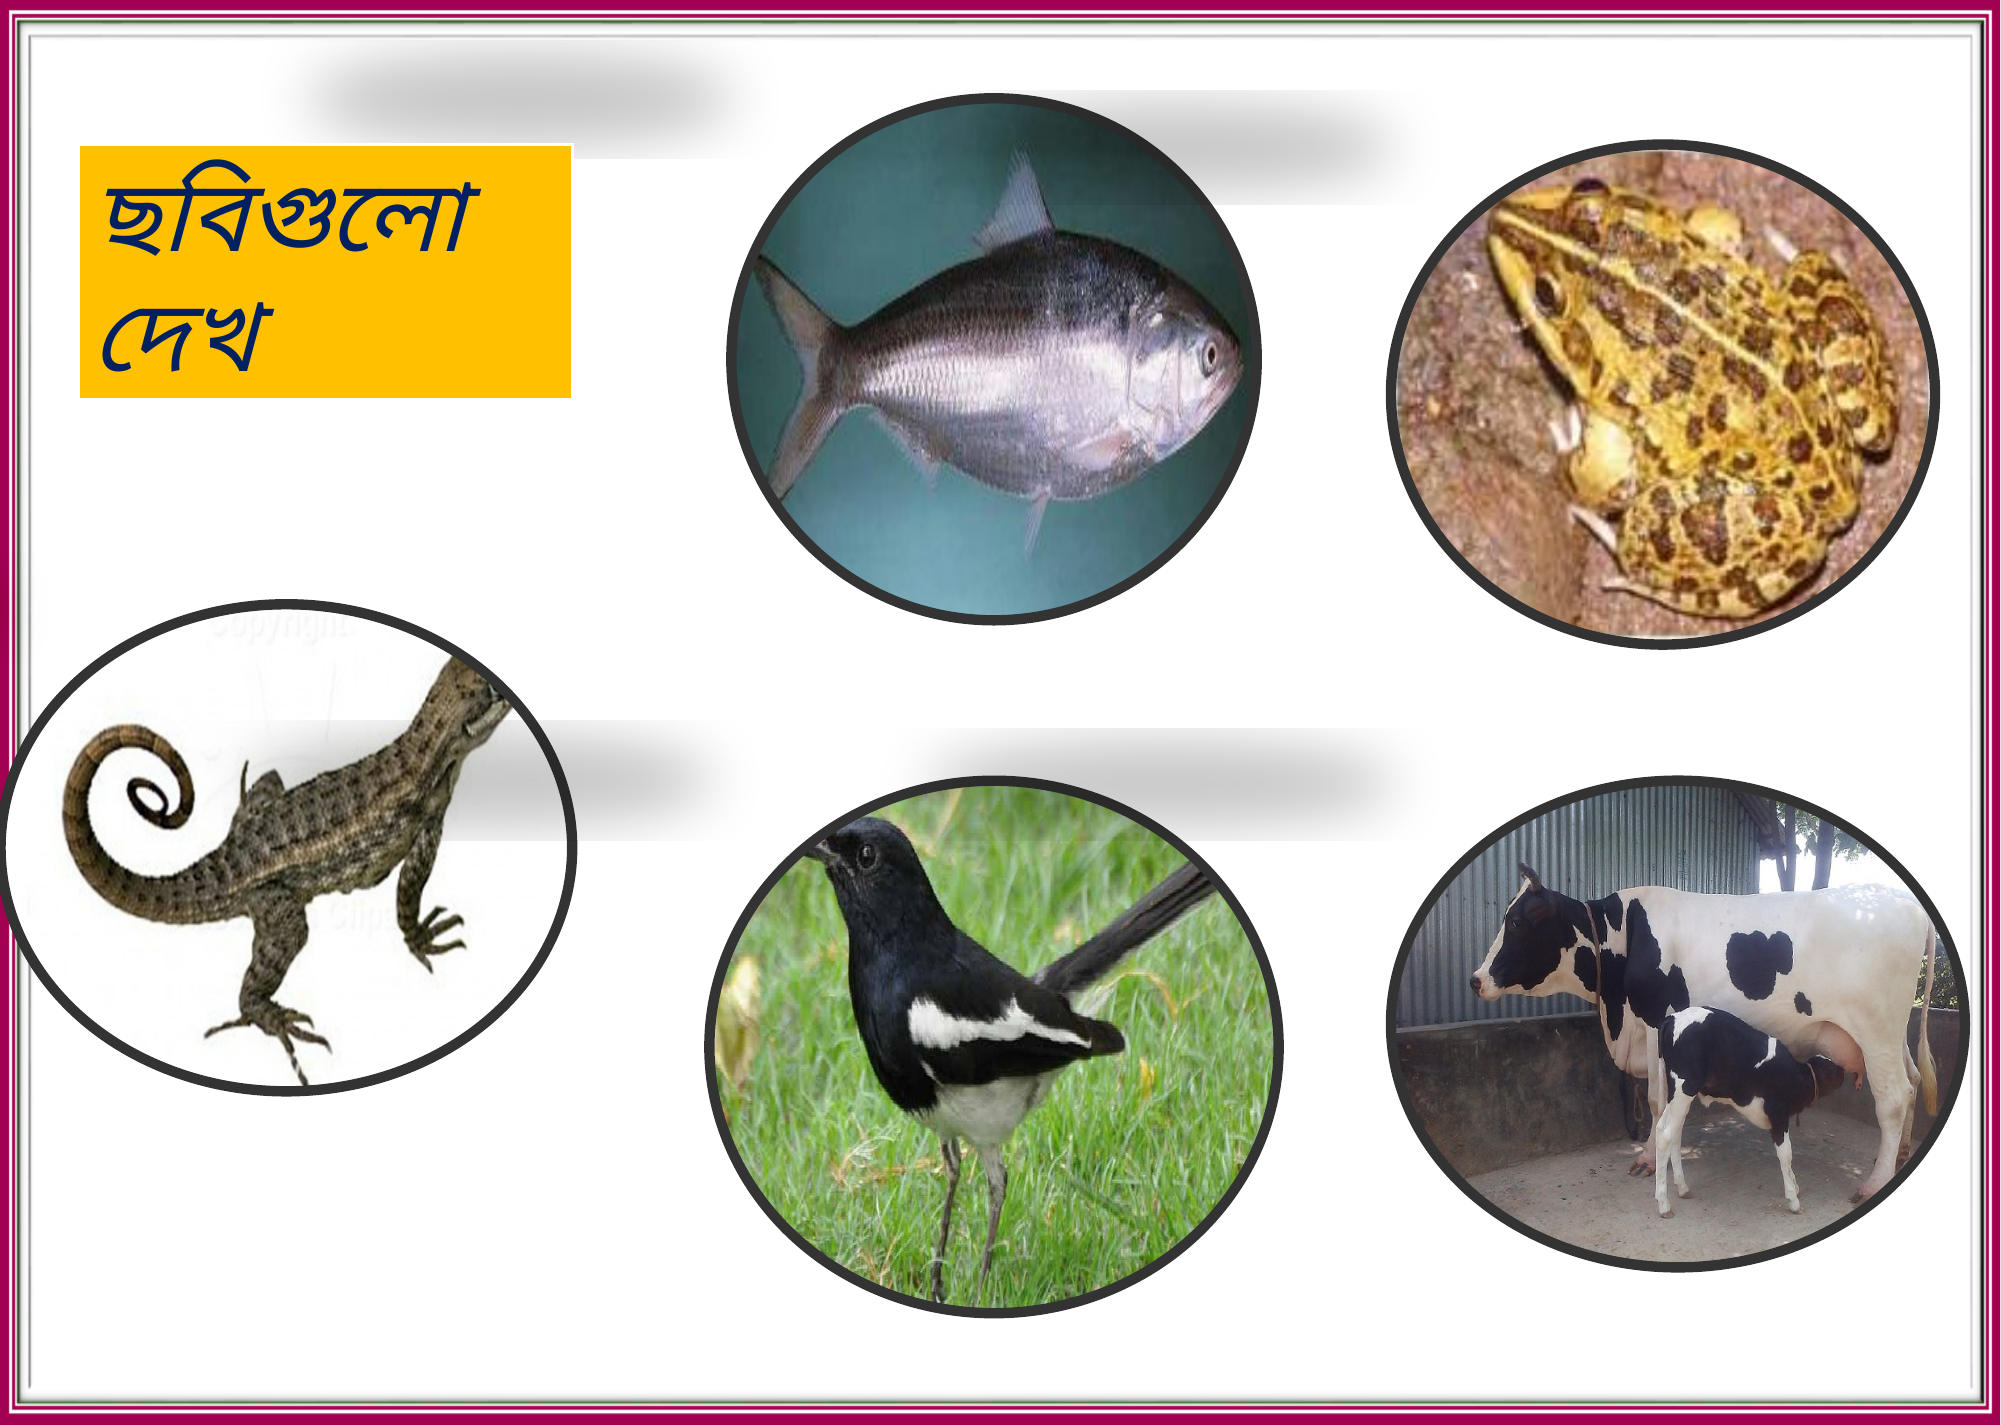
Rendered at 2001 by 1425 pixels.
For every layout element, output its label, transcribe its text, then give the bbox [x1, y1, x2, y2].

picture [0, 0, 2001, 1425]
text_box ছবিগুলো দেখ [76, 143, 574, 401]
